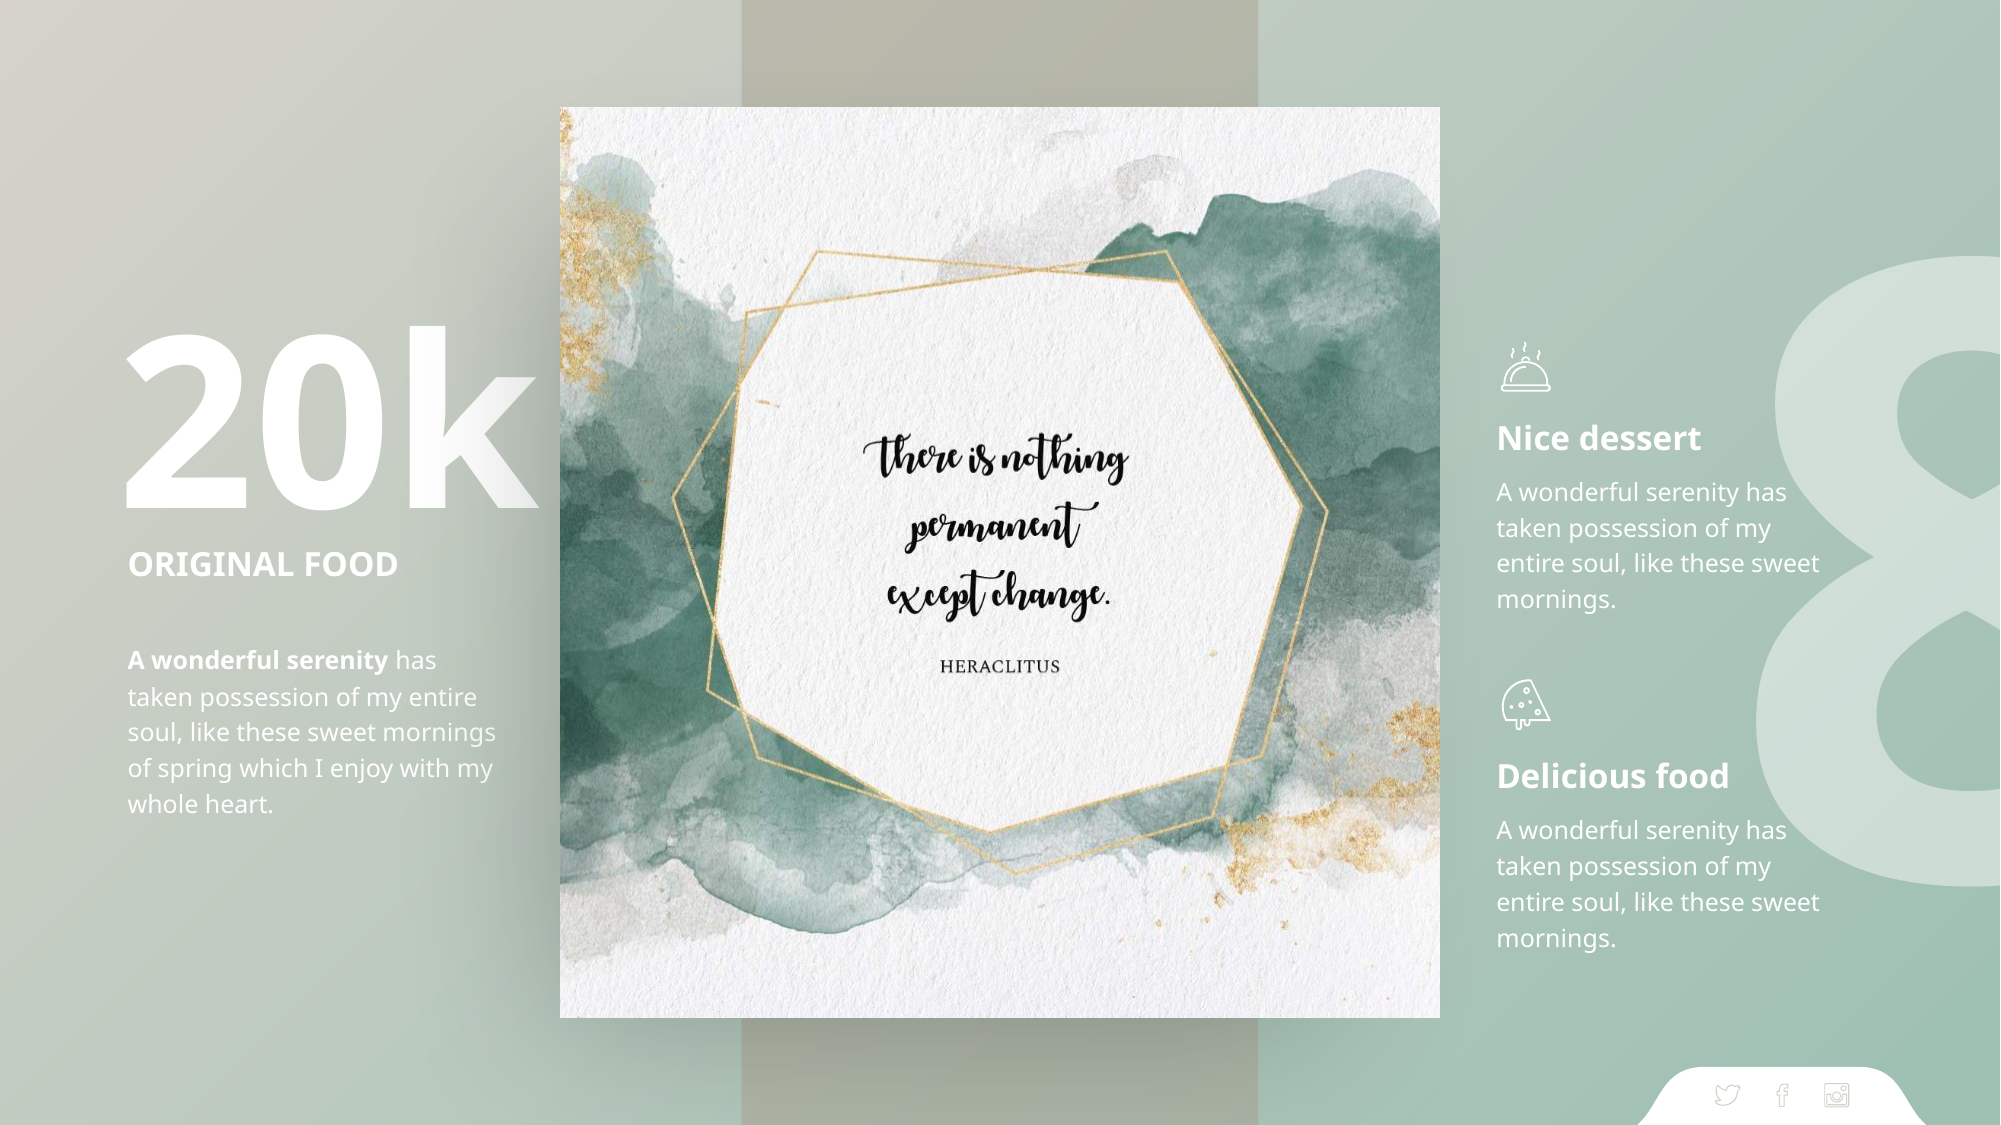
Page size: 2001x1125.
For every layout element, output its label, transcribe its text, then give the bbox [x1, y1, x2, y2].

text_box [1481, 341, 1862, 587]
picture [560, 107, 1440, 1018]
text_box A wonderful serenity has taken possession of my entire soul, like these sweet mornings of spring which I enjoy with my whole heart. [112, 631, 464, 826]
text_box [1481, 679, 1862, 926]
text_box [103, 261, 560, 587]
